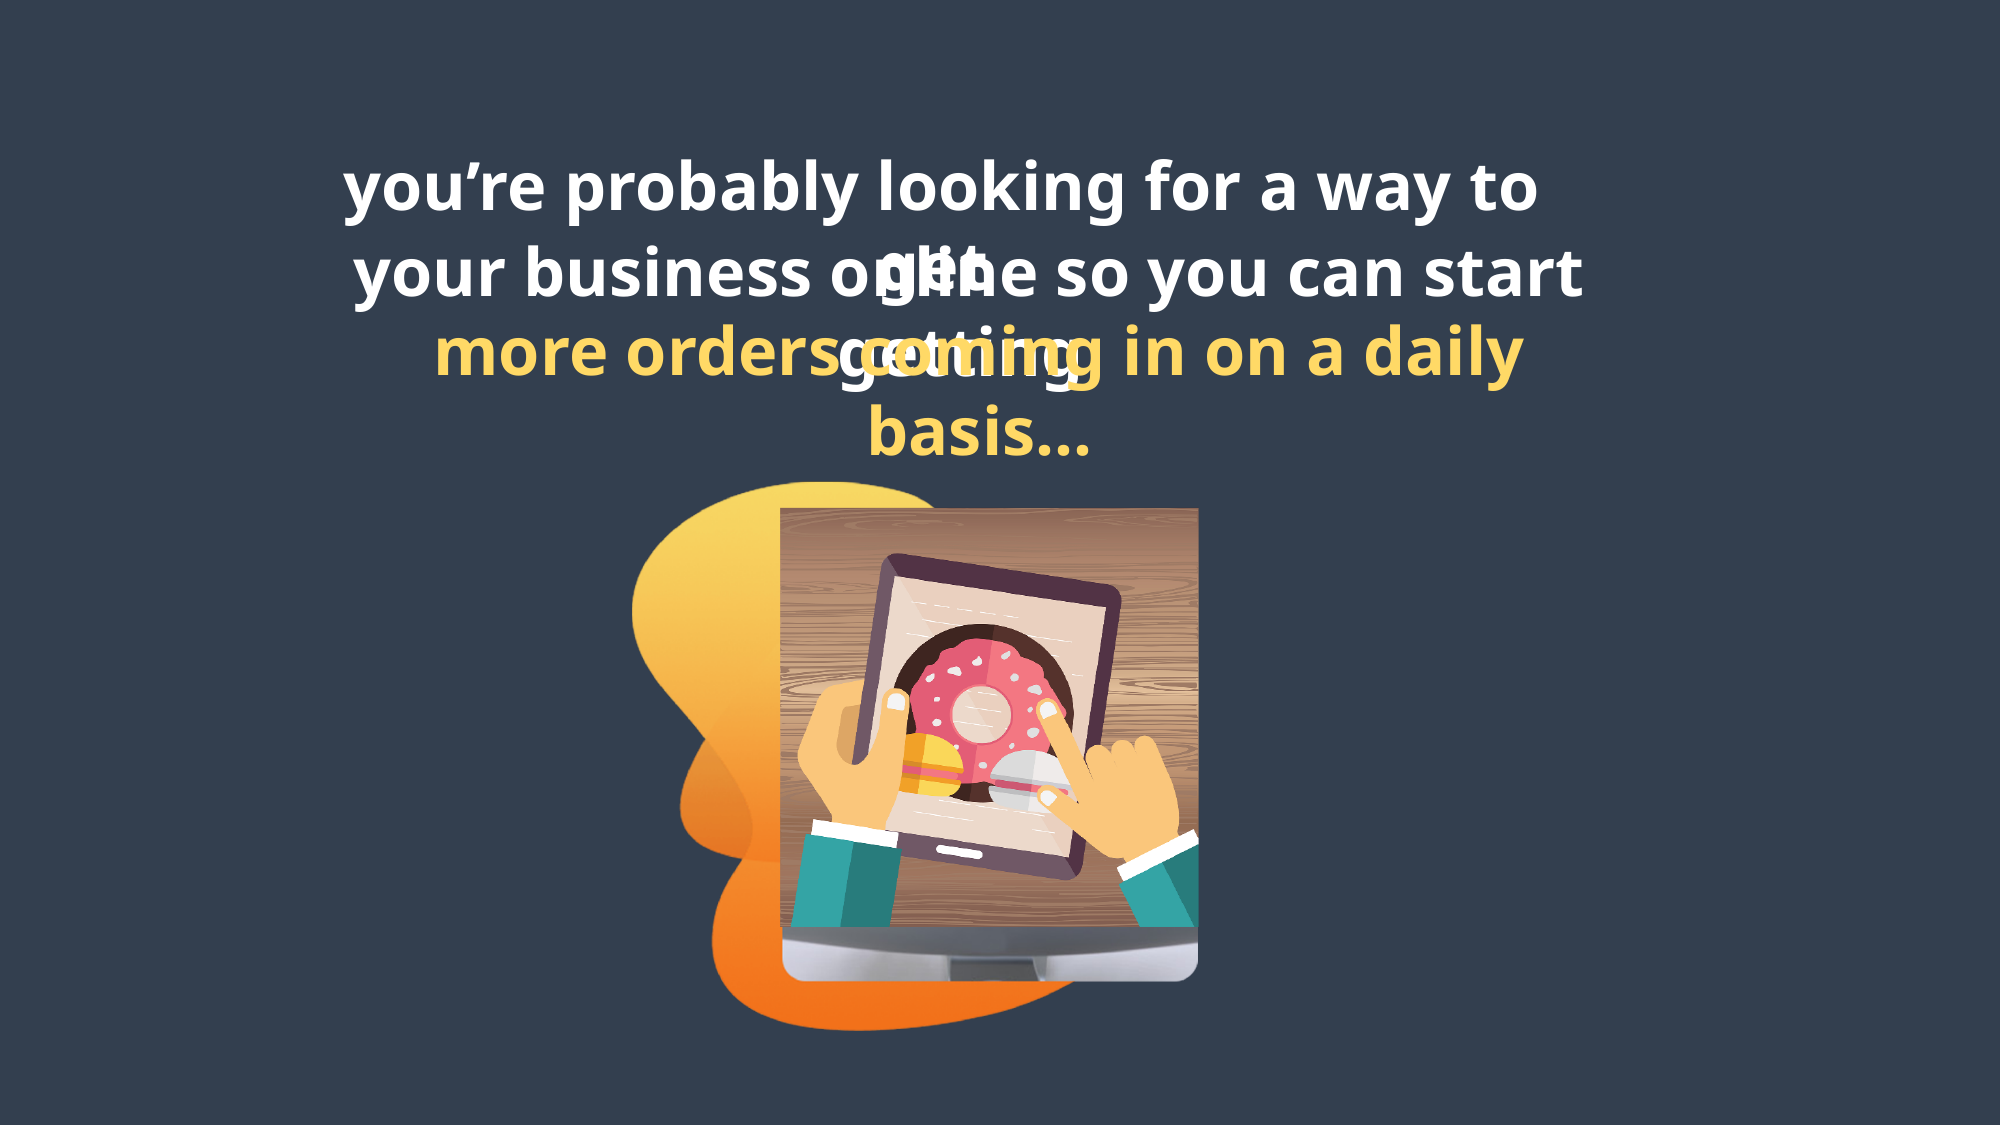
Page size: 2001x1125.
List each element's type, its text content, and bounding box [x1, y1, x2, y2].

text_box your business online so you can start getting [292, 222, 1646, 398]
text_box more orders coming in on a daily basis... [303, 301, 1656, 477]
picture [617, 456, 1227, 1062]
text_box you’re probably looking for a way to get [265, 136, 1618, 312]
